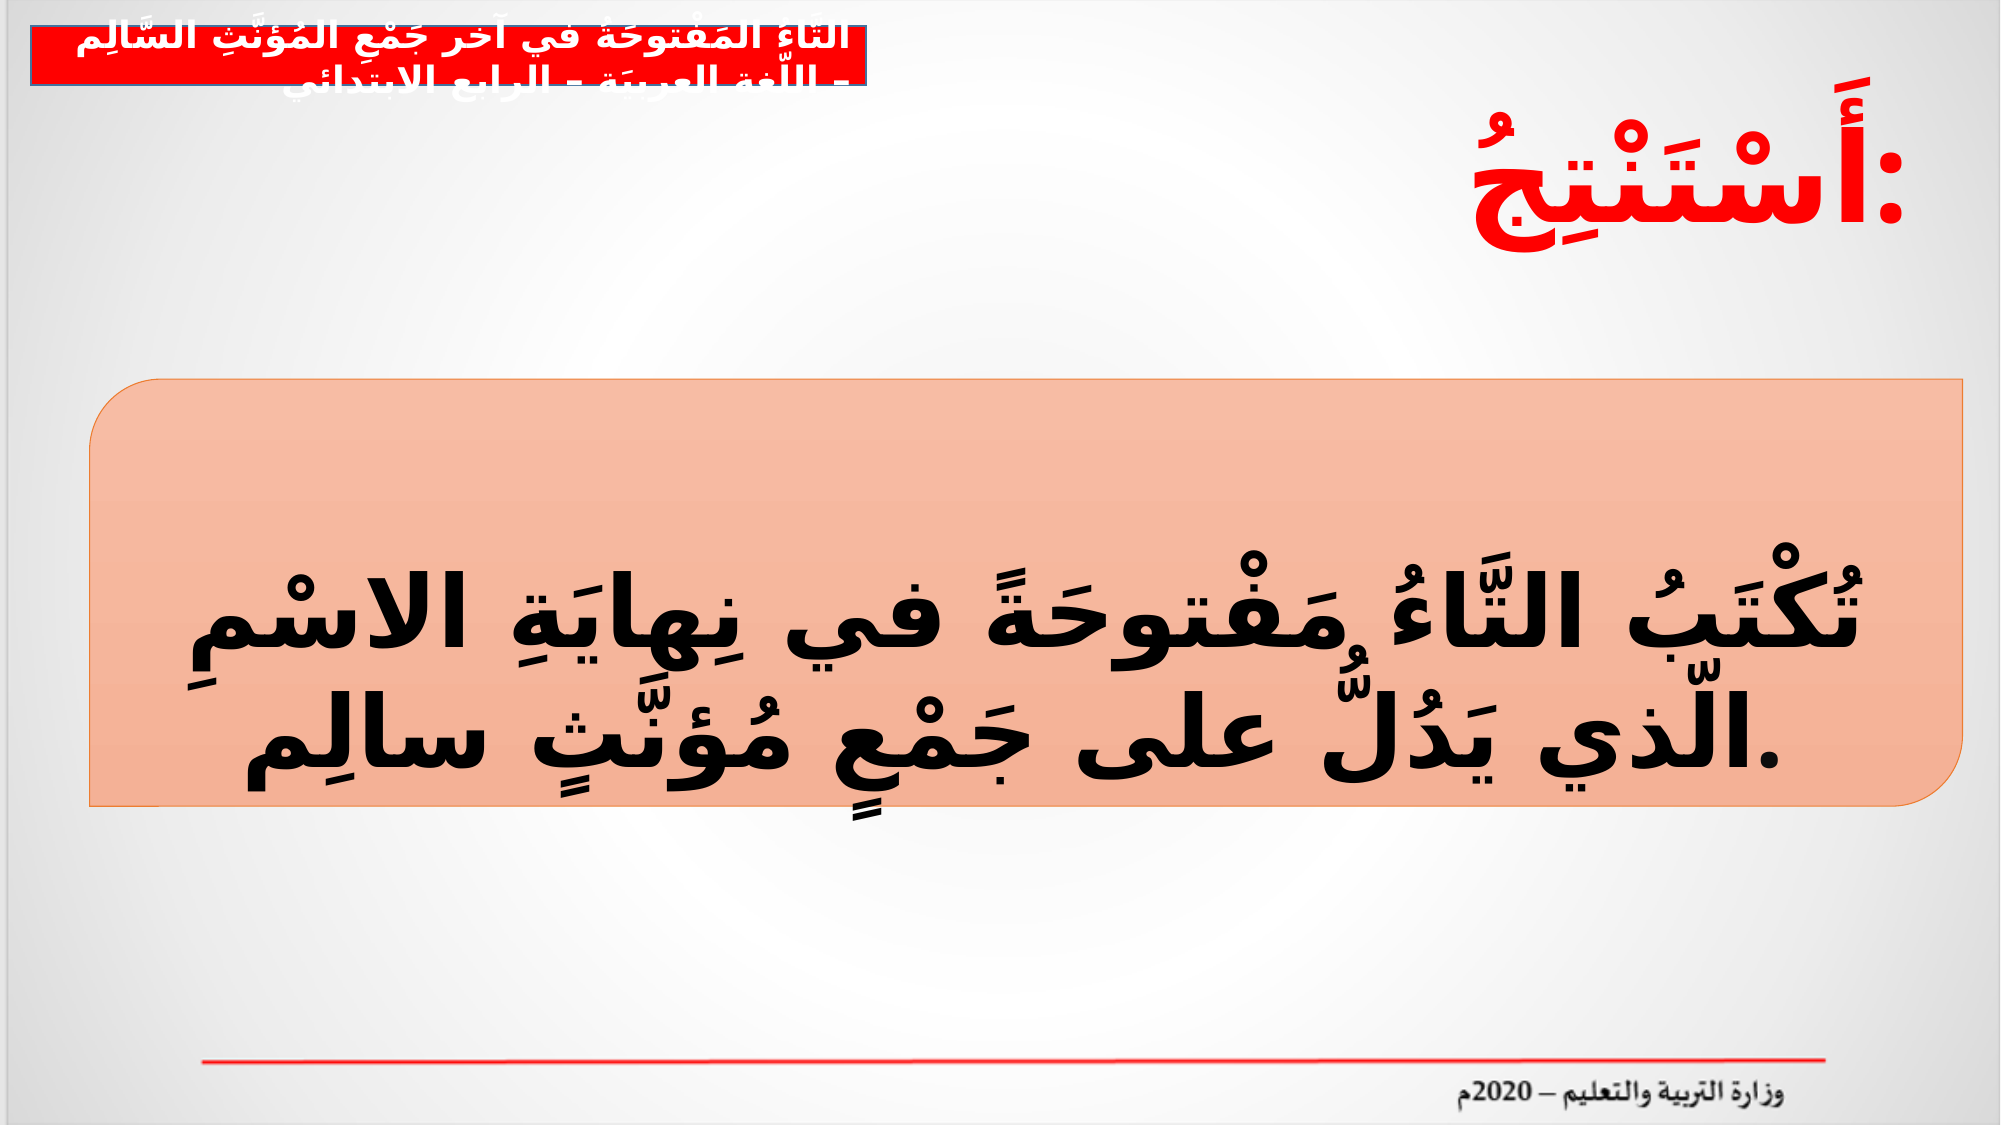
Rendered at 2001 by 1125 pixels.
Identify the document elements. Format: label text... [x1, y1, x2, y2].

text_box التَّاءُ المَفْتوحَةُ في آخر جَمْعِ المُؤنَّثِ السَّالِم – اللّغة العربيَة – الرابع الابتدائي [30, 25, 867, 86]
text_box أَسْتَنْتِجُ: [1437, 90, 1937, 254]
text_box تُكْتَبُ التَّاءُ مَفْتوحَةً في نِهايَةِ الاسْمِ الّذي يَدُلُّ على جَمْعٍ مُؤنَّثٍ سالِم. [89, 378, 1964, 807]
picture [0, 0, 2001, 1125]
